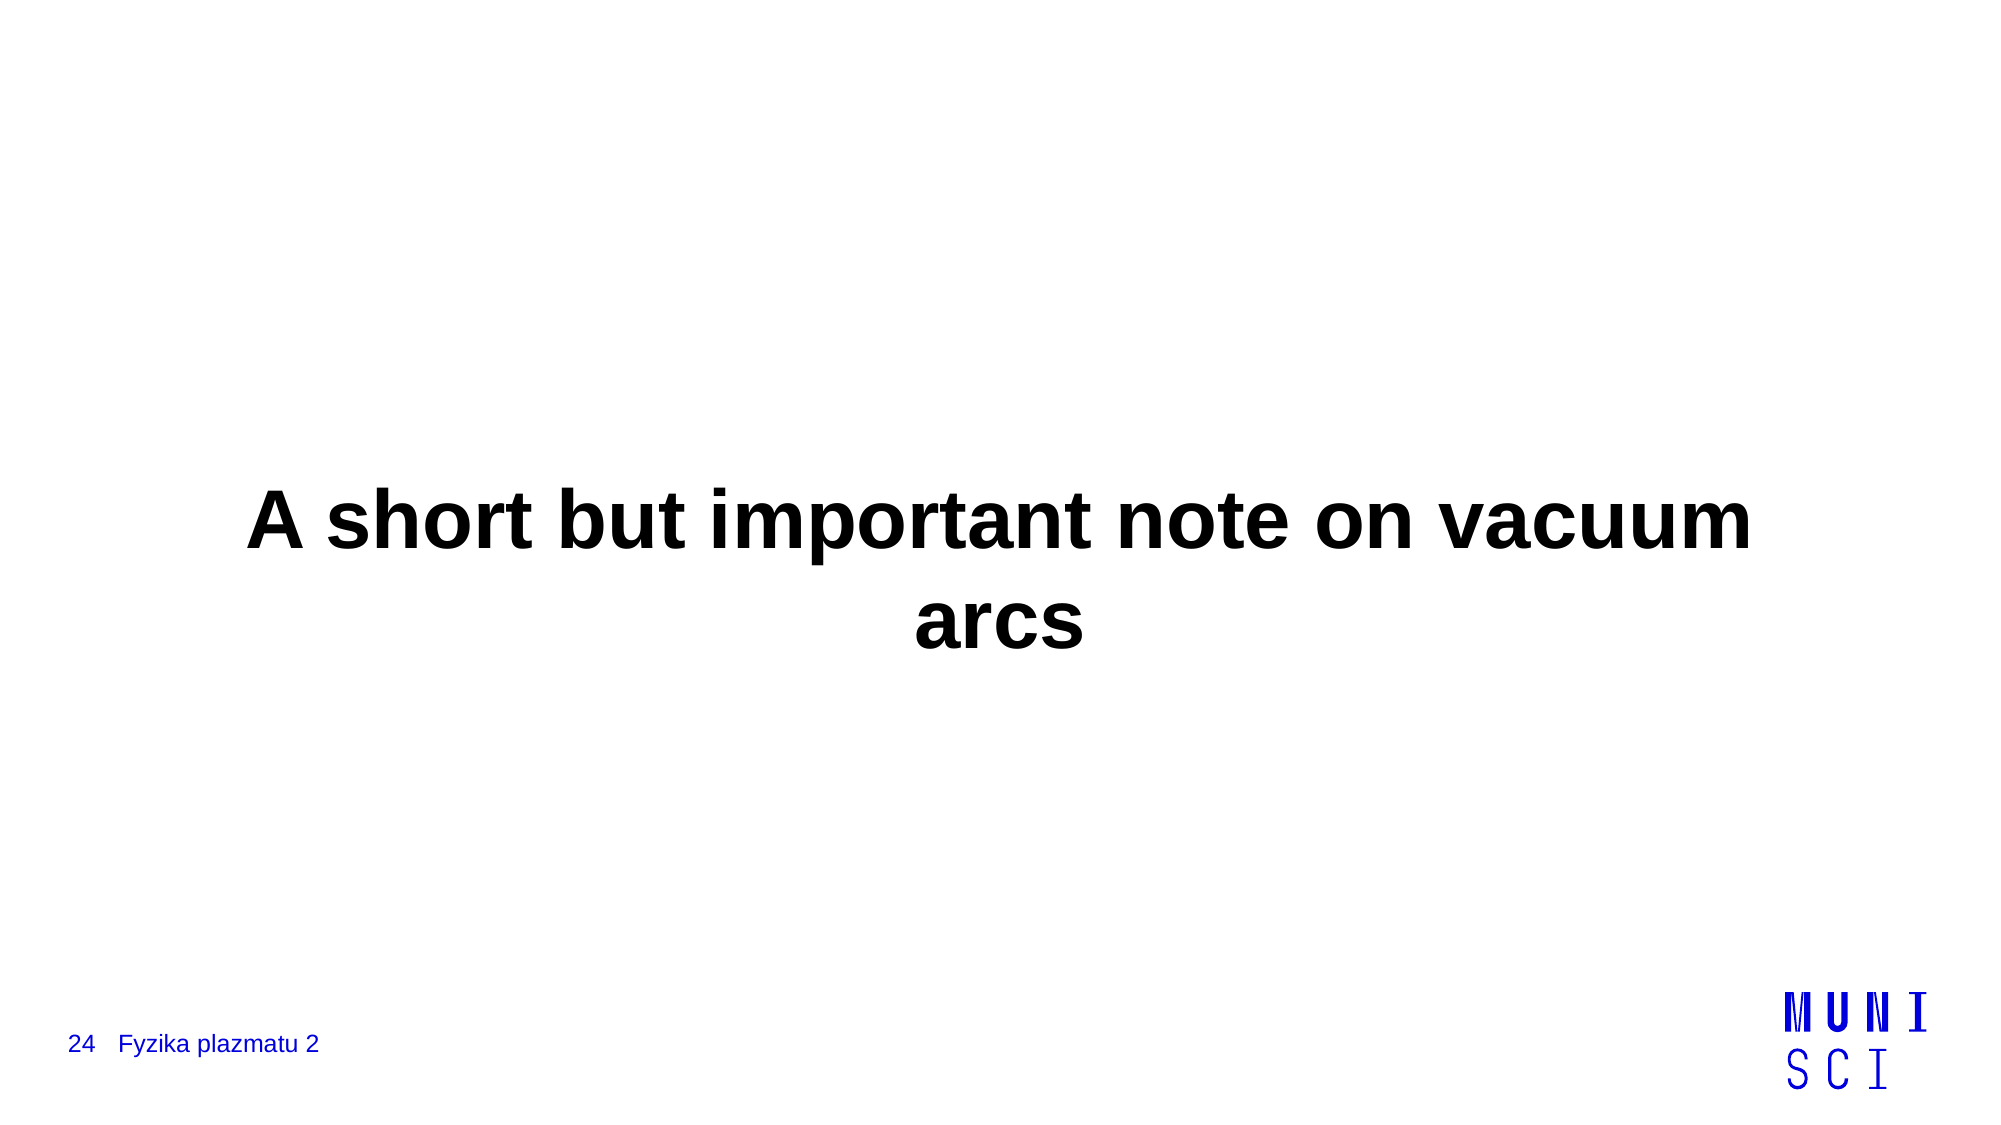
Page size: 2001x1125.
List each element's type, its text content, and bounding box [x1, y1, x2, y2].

slide_number 24 [67, 1021, 110, 1063]
footer Fyzika plazmatu 2 [118, 1021, 1418, 1063]
text_box A short but important note on vacuum arcs [151, 457, 1849, 673]
